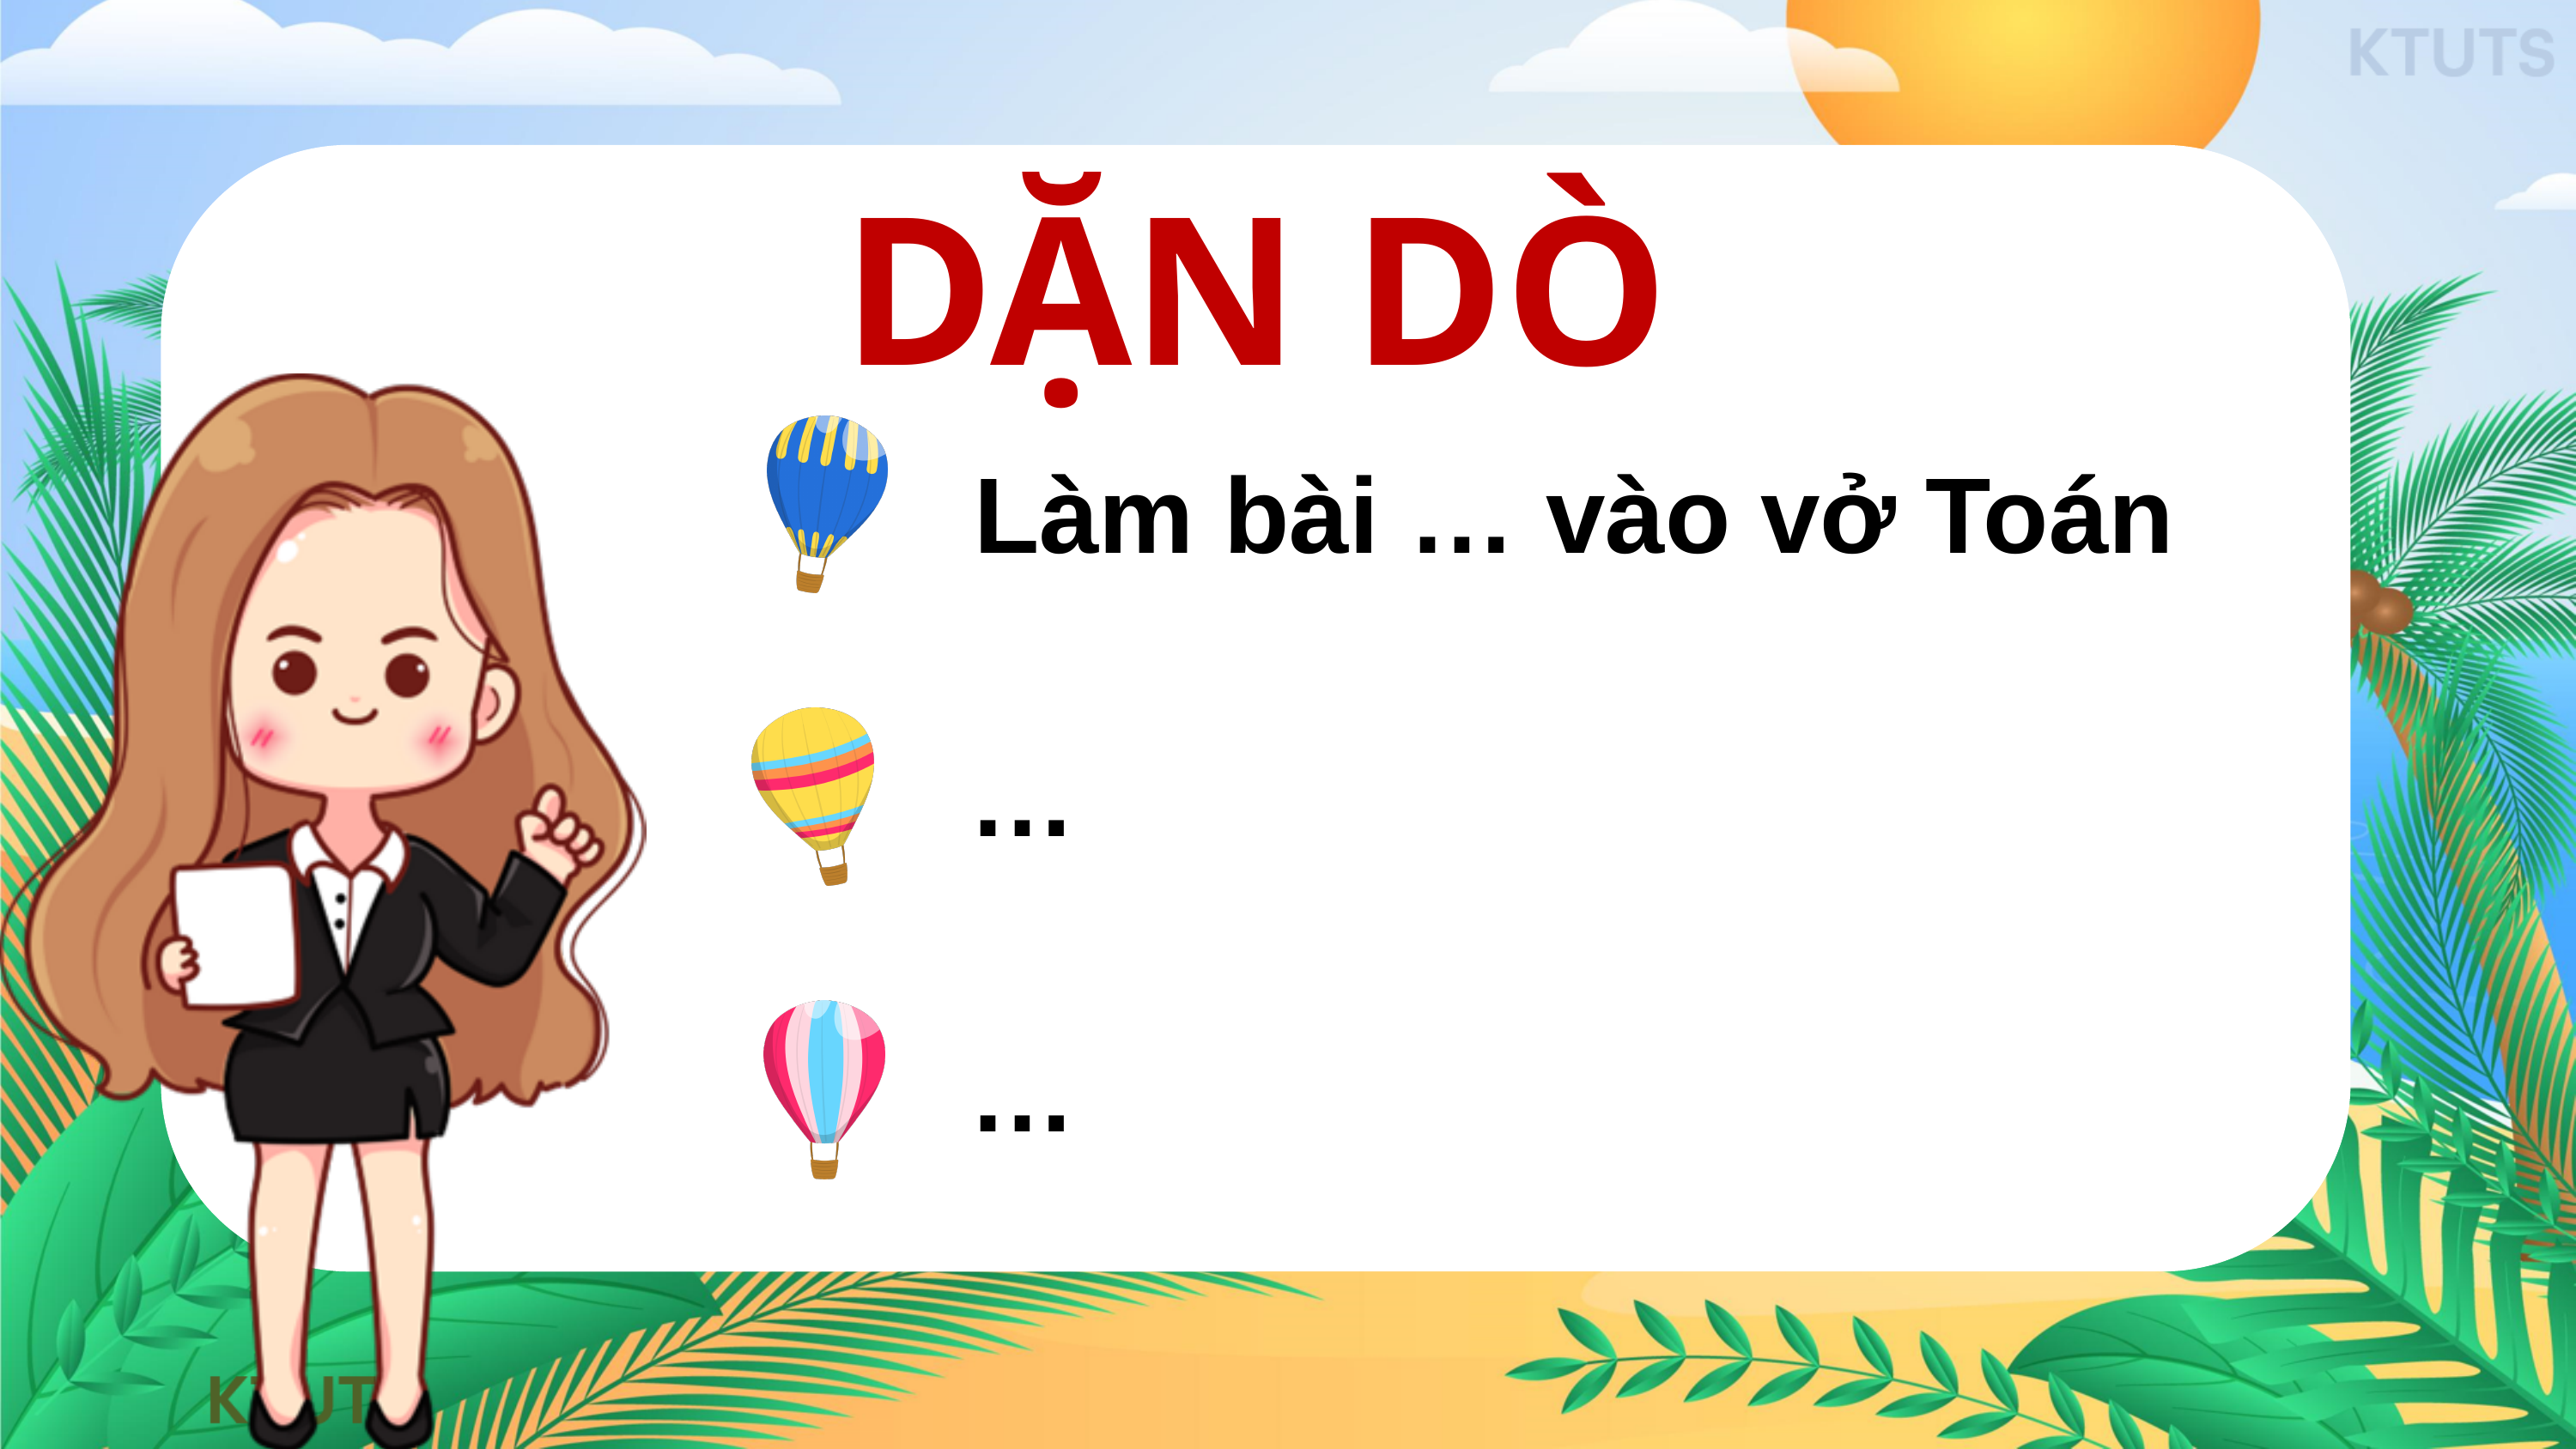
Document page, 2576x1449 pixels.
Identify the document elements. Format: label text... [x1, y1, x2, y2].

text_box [766, 415, 2195, 593]
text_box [751, 707, 1091, 886]
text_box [763, 1000, 1091, 1180]
text_box DẶN DÒ [829, 153, 1682, 414]
text_box [159, 142, 2353, 1274]
picture [0, 0, 2576, 1449]
